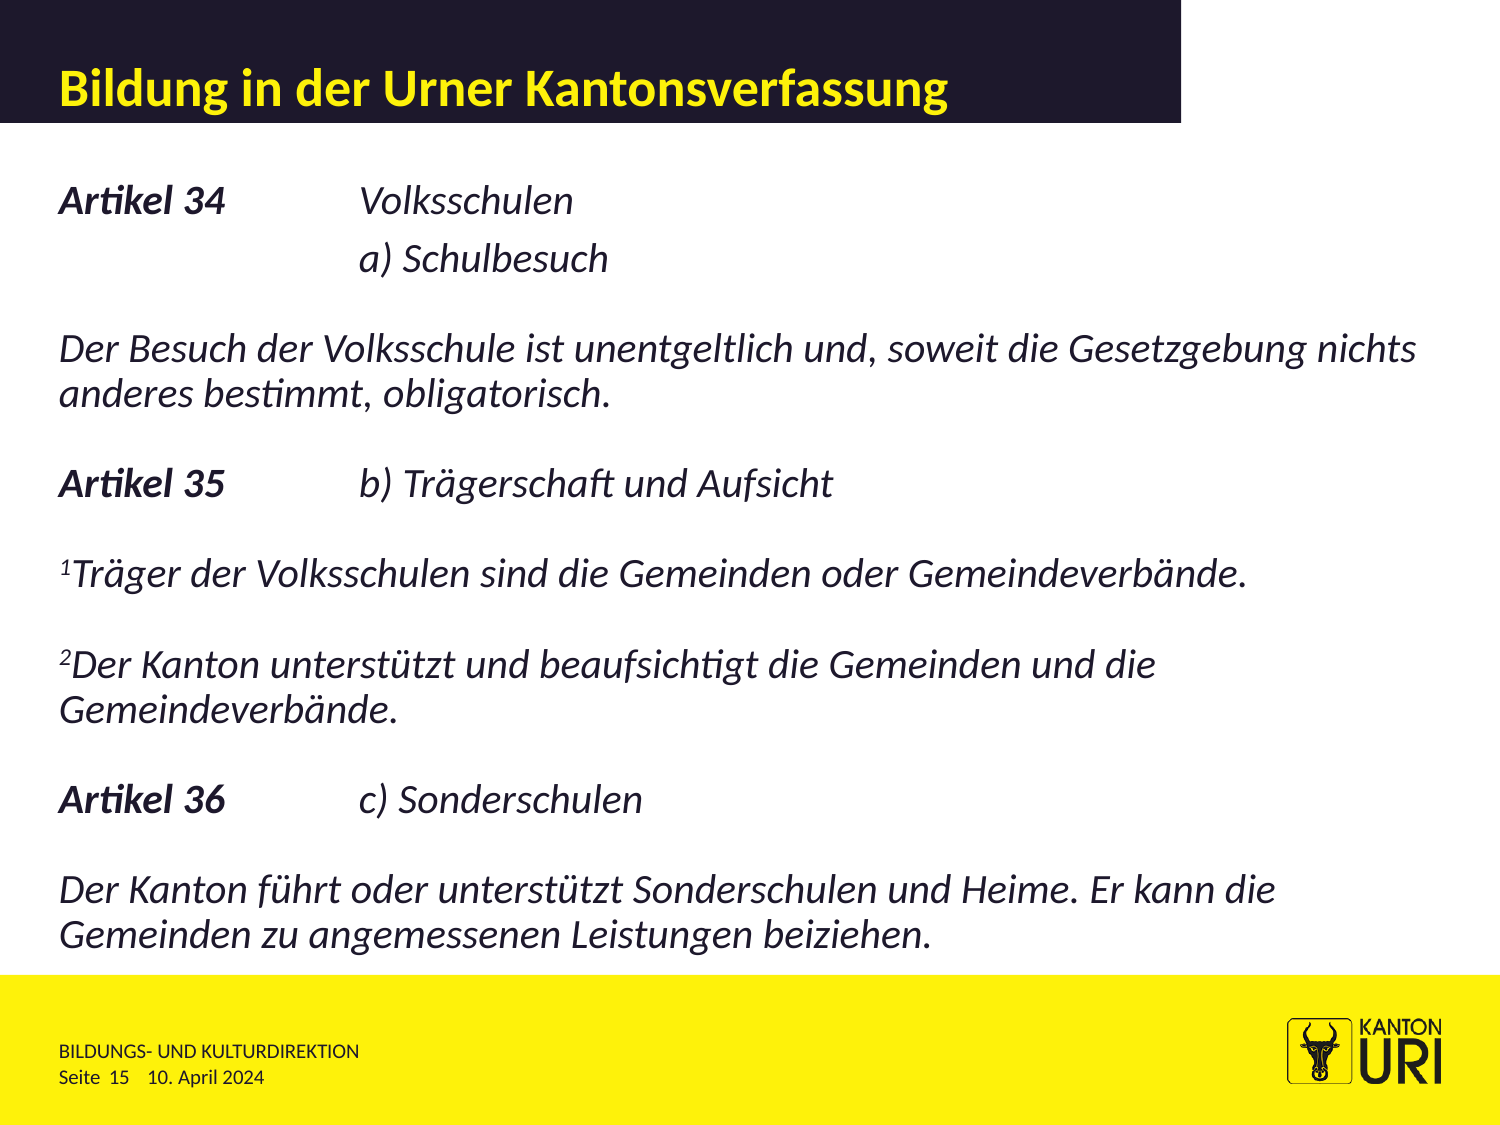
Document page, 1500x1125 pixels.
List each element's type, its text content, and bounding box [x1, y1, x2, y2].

list Artikel 34 Volksschulen a) Schulbesuch Der Besuch der Volksschule ist unentgeltlich und, soweit die Gesetzgebung nichts anderes bestimmt, obligatorisch. Artikel 35 b) Trägerschaft und Aufsicht 1Träger der Volksschulen sind die Gemeinden oder Gemeindeverbände. 2Der Kanton unterstützt und beaufsichtigt die Gemeinden und die Gemeindeverbände. Artikel 36 c) Sonderschulen Der Kanton führt oder unterstützt Sonderschulen und Heime. Er kann die Gemeinden zu angemessenen Leistungen beiziehen. [59, 178, 1441, 872]
title Bildung in der Urner Kantonsverfassung [0, 0, 1182, 123]
slide_number 15 [108, 1063, 154, 1089]
picture [1287, 1018, 1441, 1084]
